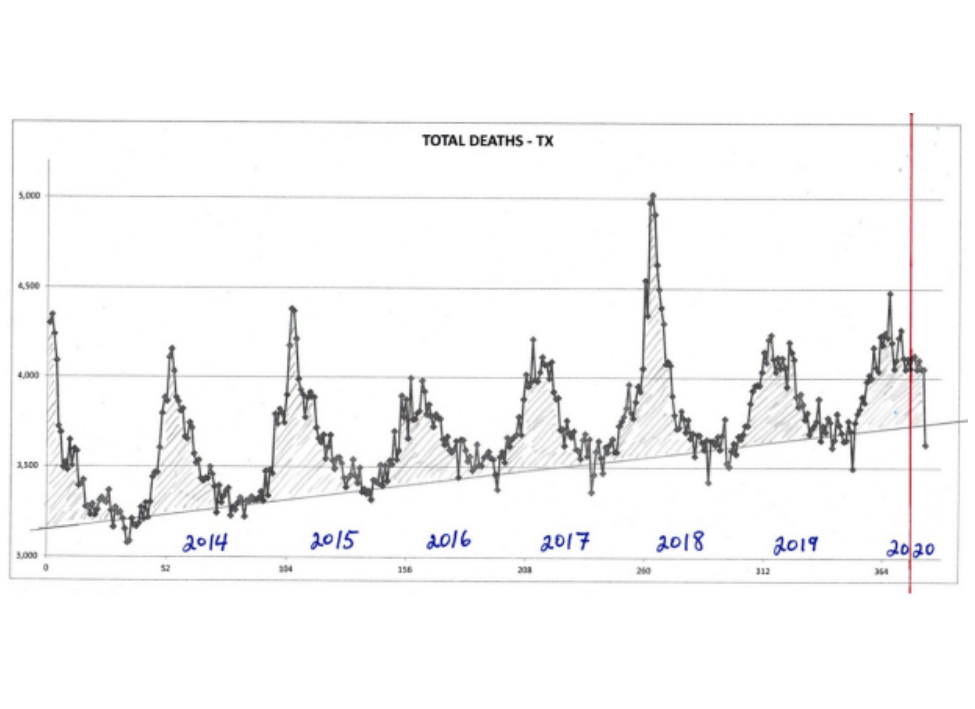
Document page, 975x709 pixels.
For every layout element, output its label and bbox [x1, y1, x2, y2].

picture [6, 113, 968, 596]
